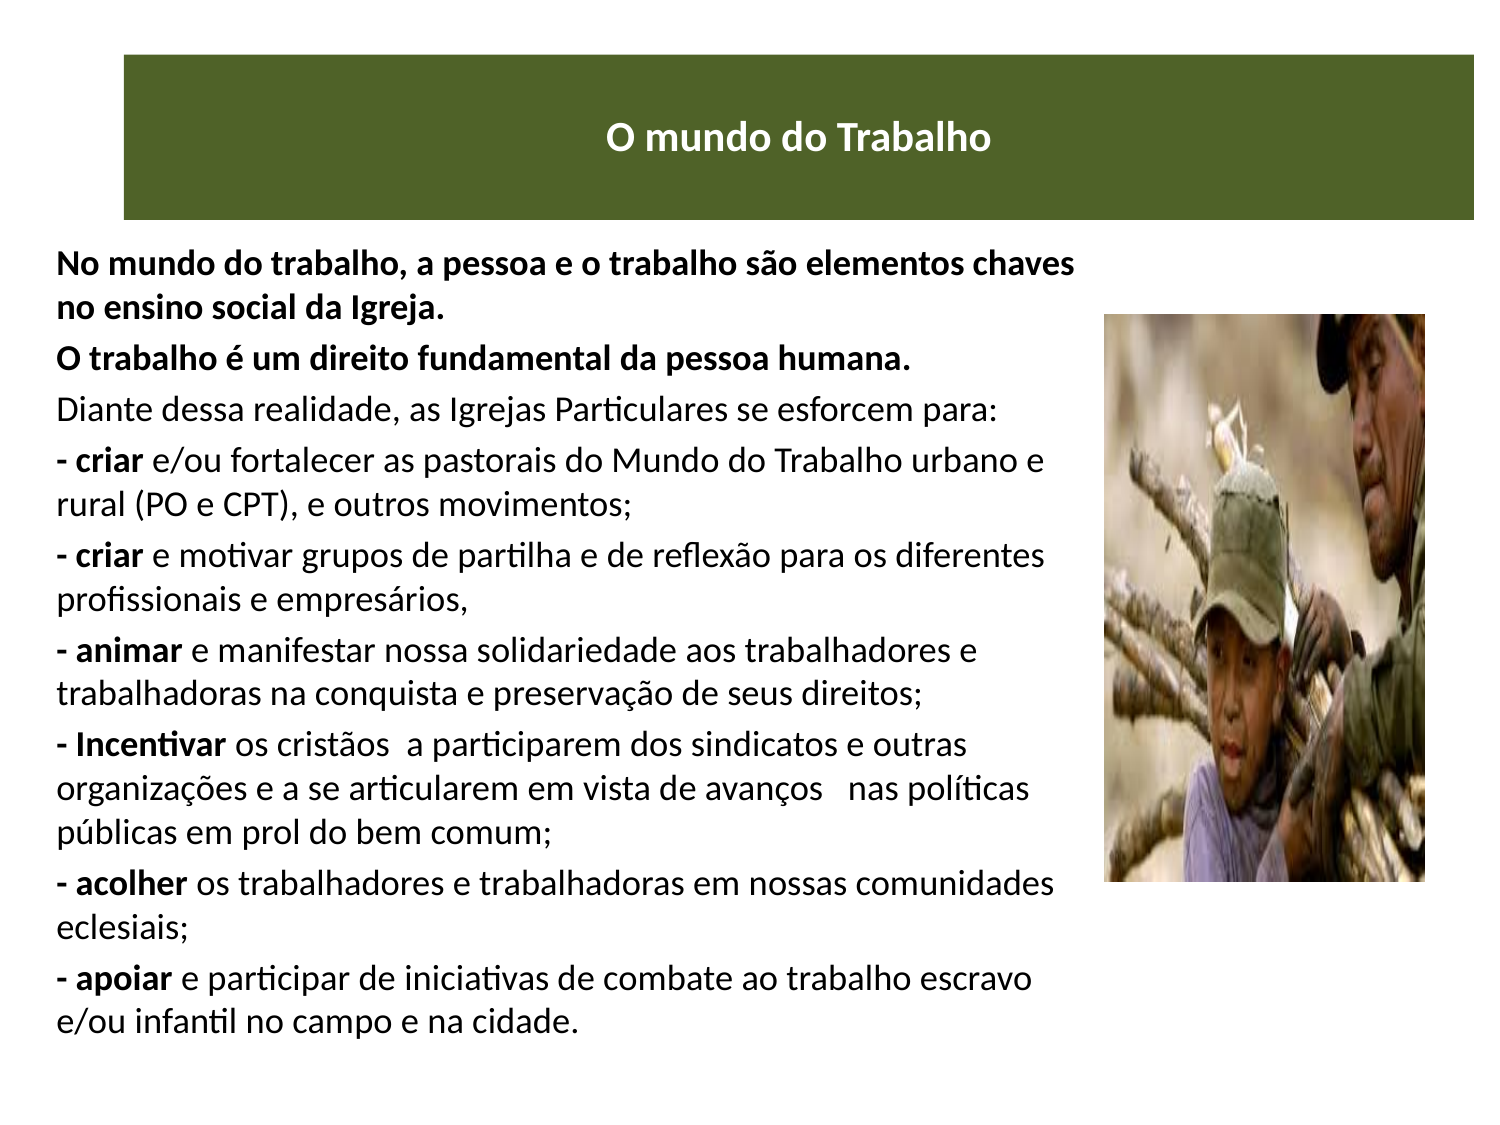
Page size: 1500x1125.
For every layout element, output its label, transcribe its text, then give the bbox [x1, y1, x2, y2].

title O mundo do Trabalho [123, 54, 1474, 220]
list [1104, 314, 1426, 882]
list No mundo do trabalho, a pessoa e o trabalho são elementos chaves no ensino social da Igreja. O trabalho é um direito fundamental da pessoa humana. Diante dessa realidade, as Igrejas Particulares se esforcem para: - criar e/ou fortalecer as pastorais do Mundo do Trabalho urbano e rural (PO e CPT), e outros movimentos; - criar e motivar grupos de partilha e de reflexão para os diferentes profissionais e empresários, - animar e manifestar nossa solidariedade aos trabalhadores e trabalhadoras na conquista e preservação de seus direitos; - Incentivar os cristãos a participarem dos sindicatos e outras organizações e a se articularem em vista de avanços nas políticas públicas em prol do bem comum; - acolher os trabalhadores e trabalhadoras em nossas comunidades eclesiais; - apoiar e participar de iniciativas de combate ao trabalho escravo e/ou infantil no campo e na cidade. [41, 231, 1093, 1059]
